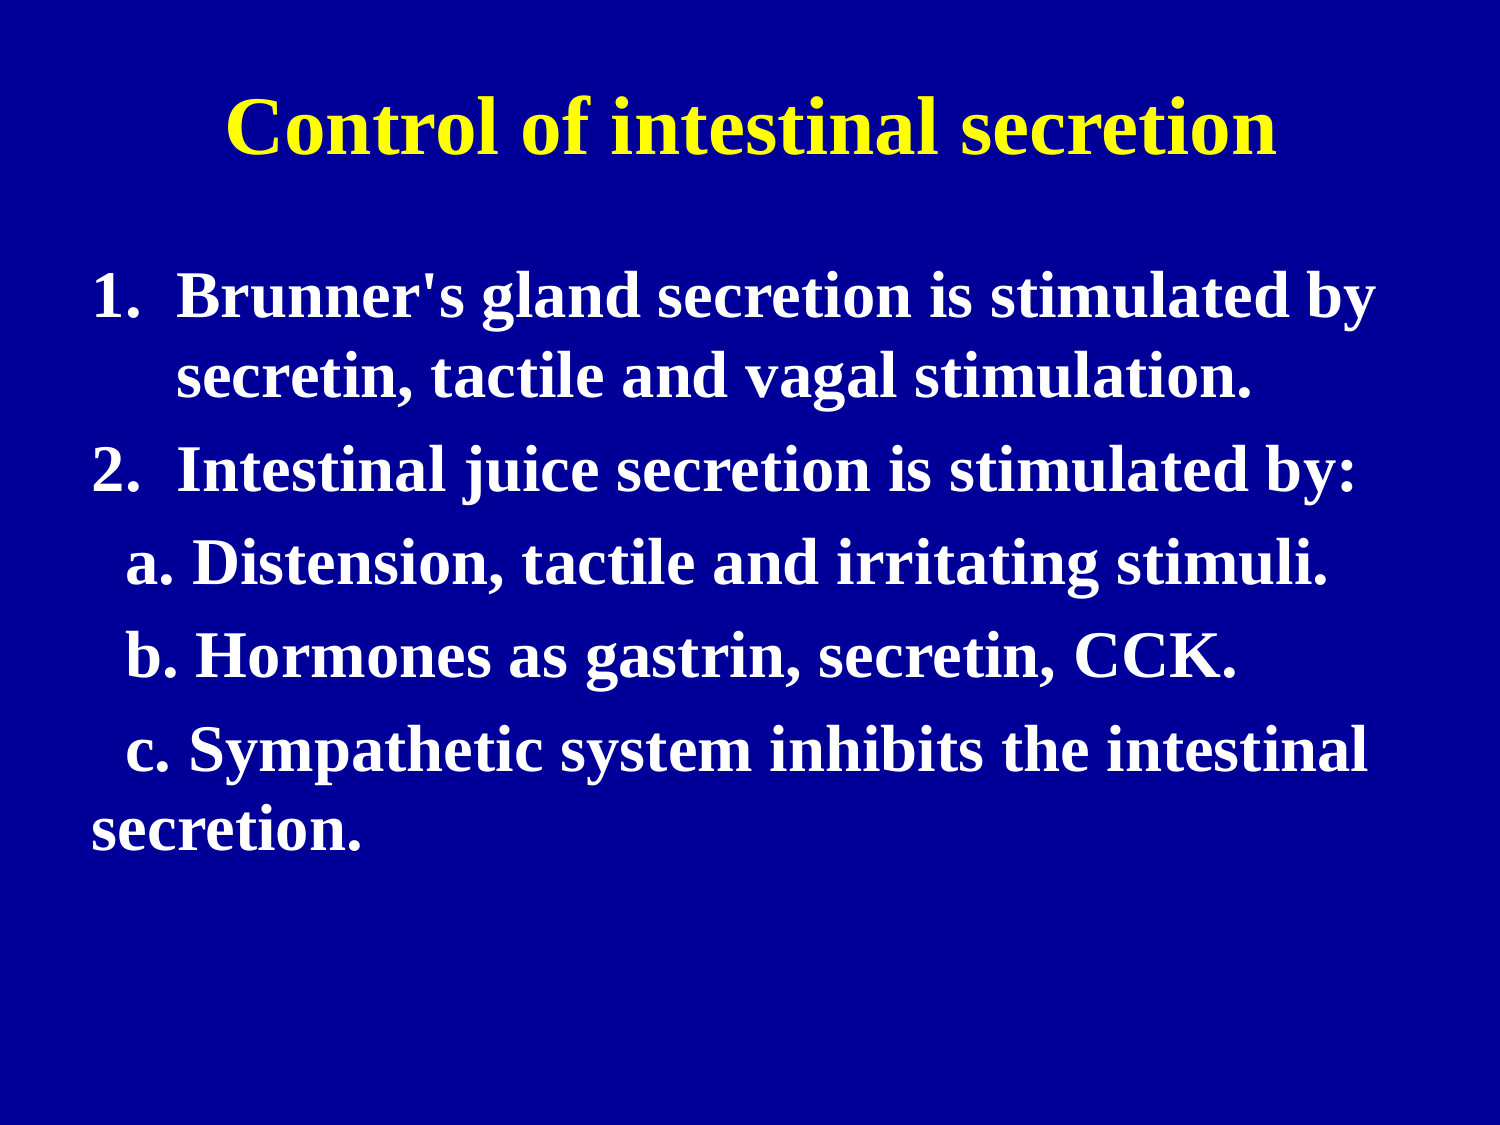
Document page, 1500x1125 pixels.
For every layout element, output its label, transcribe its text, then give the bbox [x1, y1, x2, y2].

title Control of intestinal secretion [76, 69, 1427, 173]
list Brunner's gland secretion is stimulated by secretin, tactile and vagal stimulation. Intestinal juice secretion is stimulated by: a. Distension, tactile and irritating stimuli. b. Hormones as gastrin, secretin, CCK. c. Sympathetic system inhibits the intestinal secretion. [76, 243, 1459, 941]
